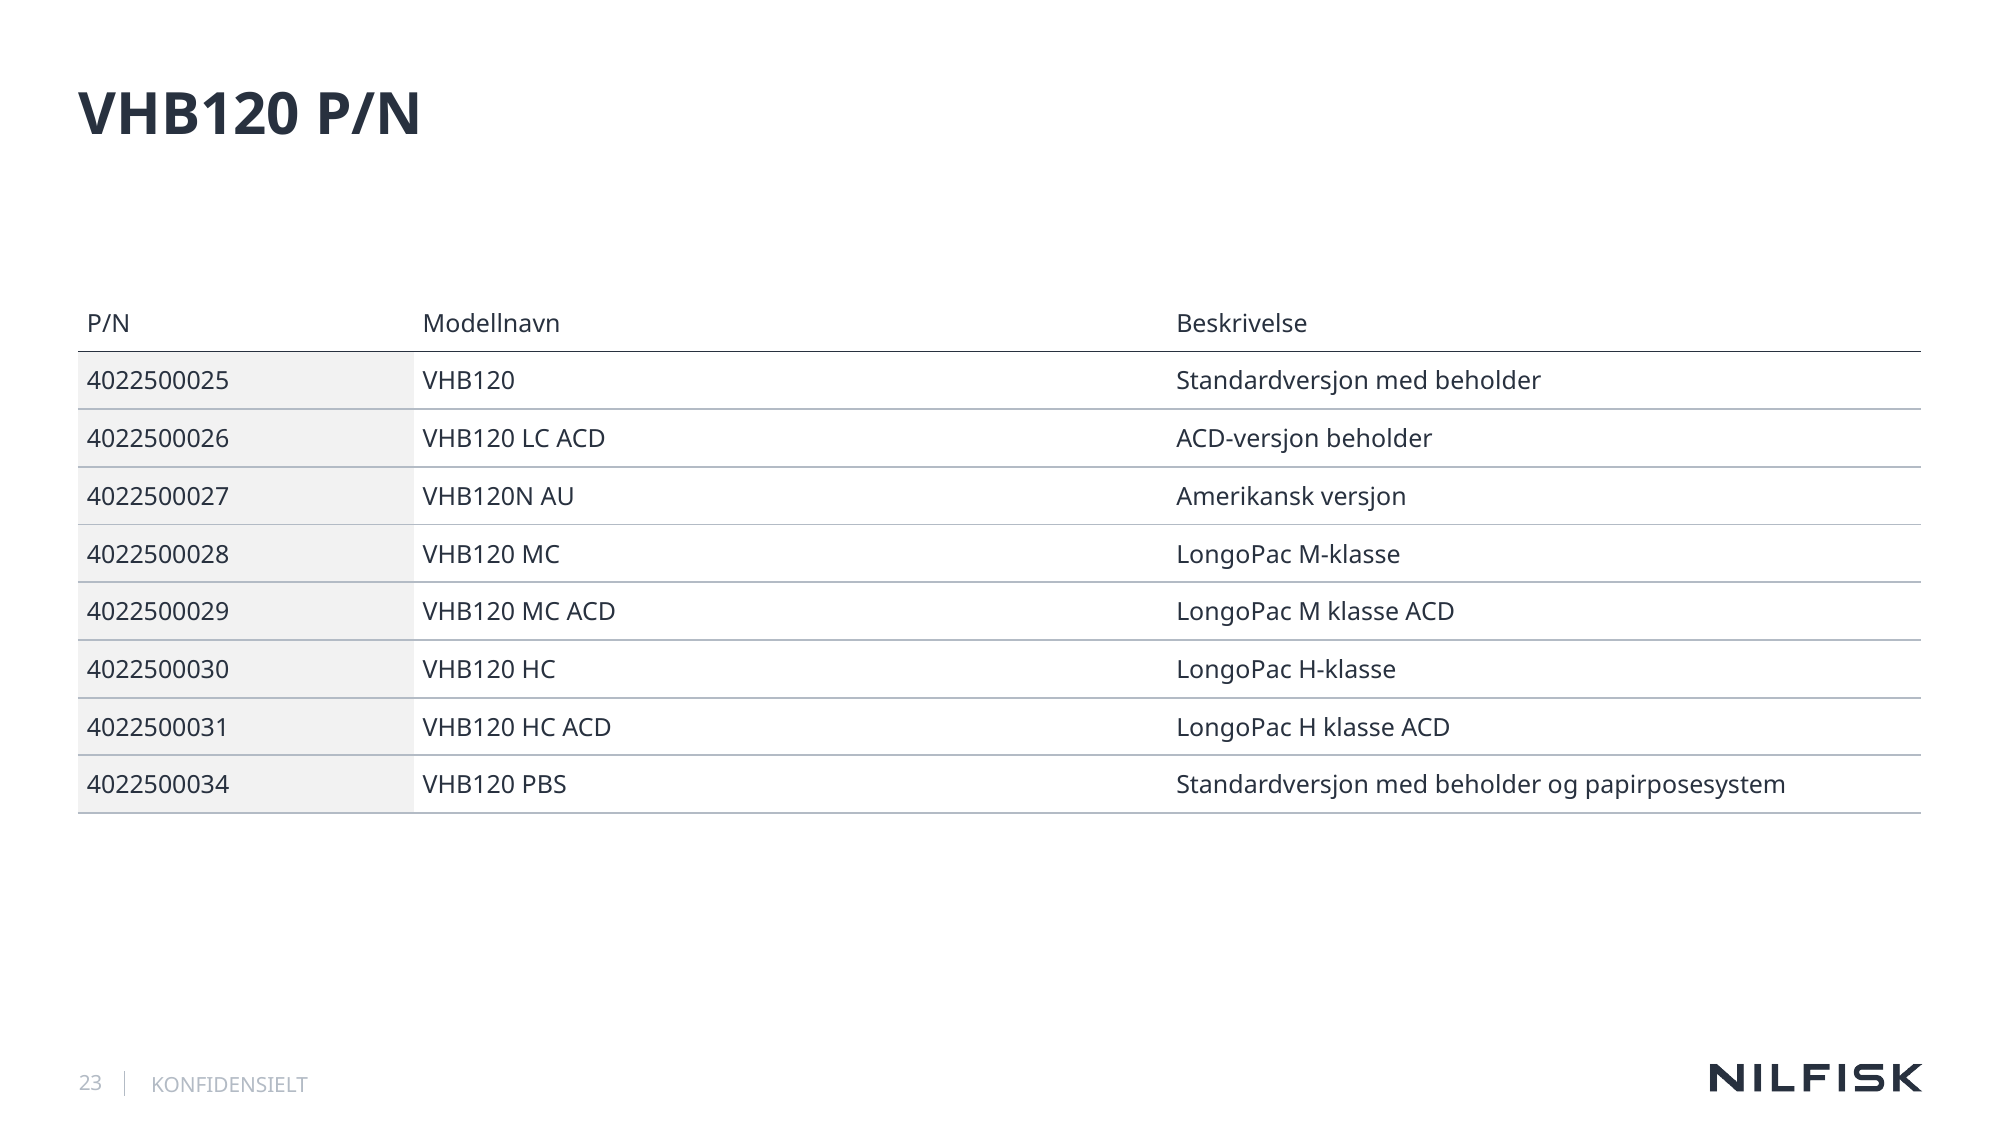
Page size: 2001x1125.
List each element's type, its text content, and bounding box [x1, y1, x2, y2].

table_cell VHB120 LC ACD [414, 410, 1167, 466]
table_cell 4022500029 [78, 583, 414, 639]
table_cell VHB120N AU [414, 468, 1167, 524]
table_header Beskrivelse [1167, 294, 1921, 351]
table_cell LongoPac M-klasse [1167, 525, 1921, 581]
footer KONFIDENSIELT [151, 1071, 494, 1097]
table_cell VHB120 MC ACD [414, 583, 1167, 639]
title VHB120 P/N [78, 81, 1922, 145]
picture [1676, 1030, 1956, 1125]
table_cell Amerikansk versjon [1167, 468, 1921, 524]
table_cell LongoPac H klasse ACD [1167, 699, 1921, 754]
table_cell Standardversjon med beholder og papirposesystem [1167, 756, 1921, 812]
table_cell VHB120 PBS [414, 756, 1167, 812]
table_header Modellnavn [414, 294, 1167, 351]
table_cell 4022500025 [78, 352, 414, 408]
table_cell 4022500028 [78, 525, 414, 581]
table_cell 4022500031 [78, 699, 414, 754]
table_cell LongoPac M klasse ACD [1167, 583, 1921, 639]
table_cell VHB120 HC ACD [414, 699, 1167, 754]
table_cell VHB120 [414, 352, 1167, 408]
table_cell VHB120 MC [414, 525, 1167, 581]
table_cell VHB120 HC [414, 641, 1167, 697]
table_cell ACD-versjon beholder [1167, 410, 1921, 466]
table_cell LongoPac H-klasse [1167, 641, 1921, 697]
table_cell Standardversjon med beholder [1167, 352, 1921, 408]
table_cell 4022500026 [78, 410, 414, 466]
table_cell 4022500030 [78, 641, 414, 697]
table_header P/N [78, 294, 414, 351]
table_cell 4022500027 [78, 468, 414, 524]
table_cell 4022500034 [78, 756, 414, 812]
slide_number 23 [78, 1071, 123, 1097]
